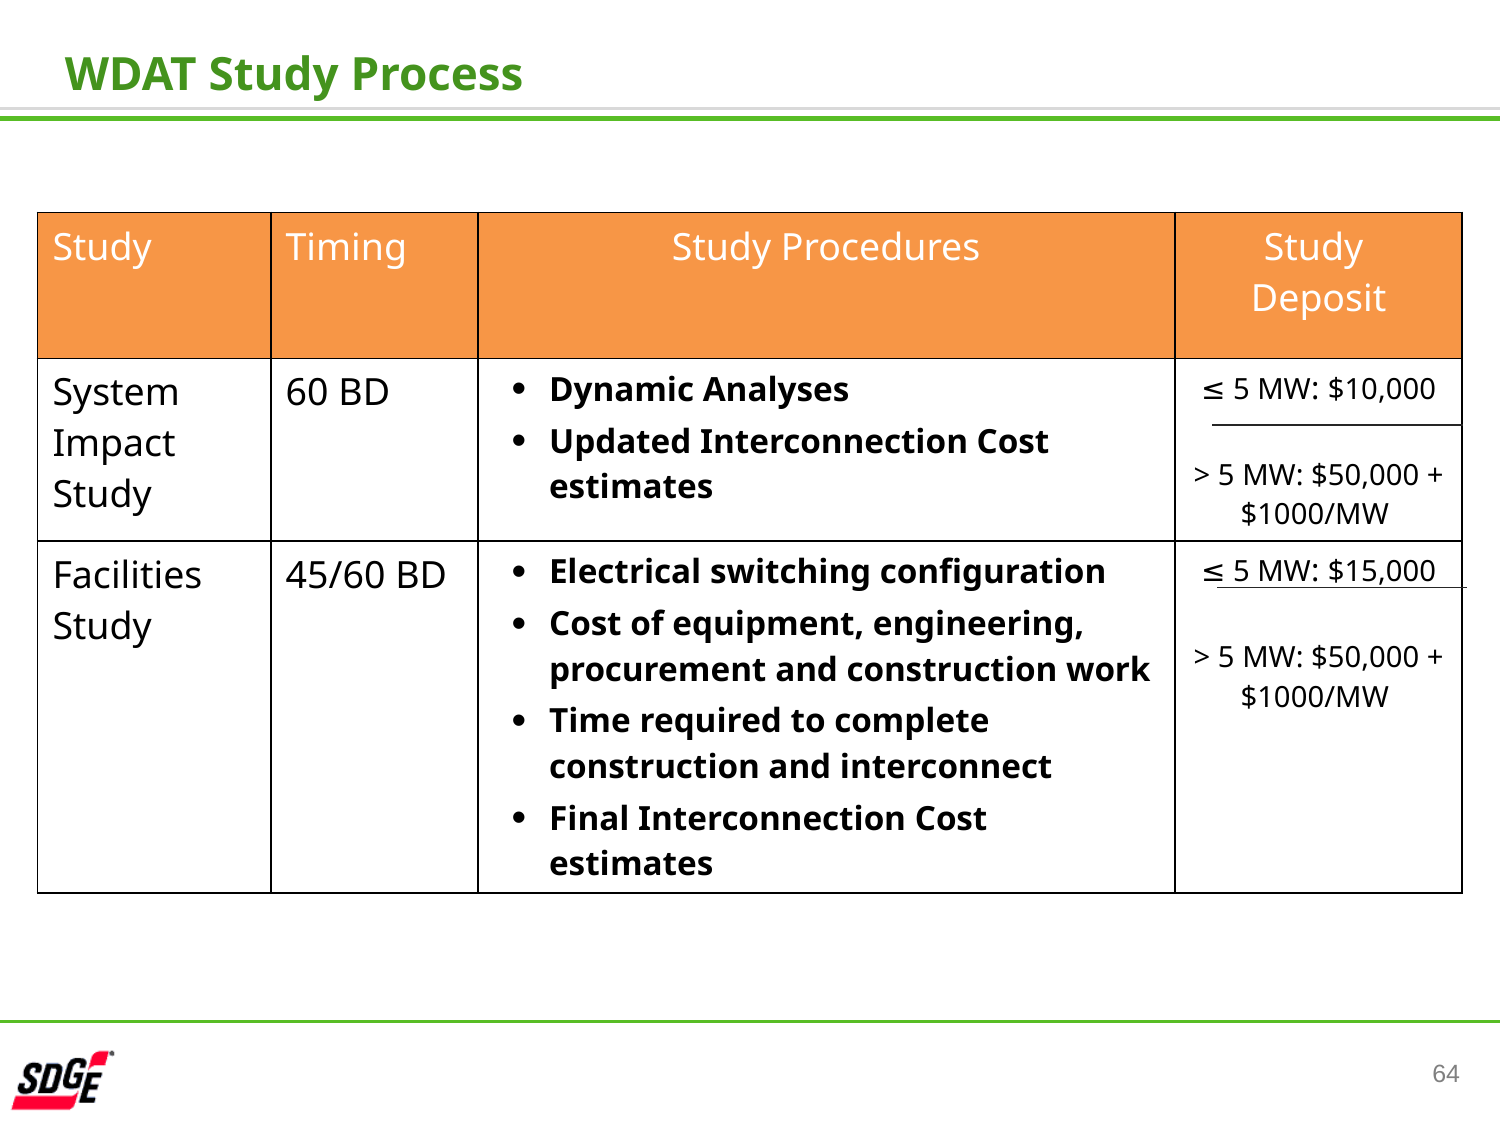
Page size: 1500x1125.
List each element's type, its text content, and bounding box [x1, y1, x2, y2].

table_cell 45/60 BD [272, 542, 477, 892]
table_cell Dynamic Analyses Updated Interconnection Cost estimates [479, 359, 1174, 540]
text_box 64 [1149, 1049, 1475, 1125]
table_cell ≤ 5 MW: $10,000 > 5 MW: $50,000 + $1000/MW [1176, 359, 1461, 540]
table_header Study Deposit [1176, 213, 1461, 358]
table_header Timing [272, 213, 477, 358]
table_cell ≤ 5 MW: $15,000 > 5 MW: $50,000 + $1000/MW [1176, 542, 1461, 892]
table_header Study Procedures [479, 213, 1174, 358]
picture [6, 1046, 125, 1115]
table_header Study [38, 213, 270, 358]
table_cell 60 BD [272, 359, 477, 540]
table_cell System Impact Study [38, 359, 270, 540]
table_cell Electrical switching configuration Cost of equipment, engineering, procurement and construction work Time required to complete construction and interconnect Final Interconnection Cost estimates [479, 542, 1174, 892]
table_cell Facilities Study [38, 542, 270, 892]
text_box WDAT Study Process [50, 37, 1450, 108]
